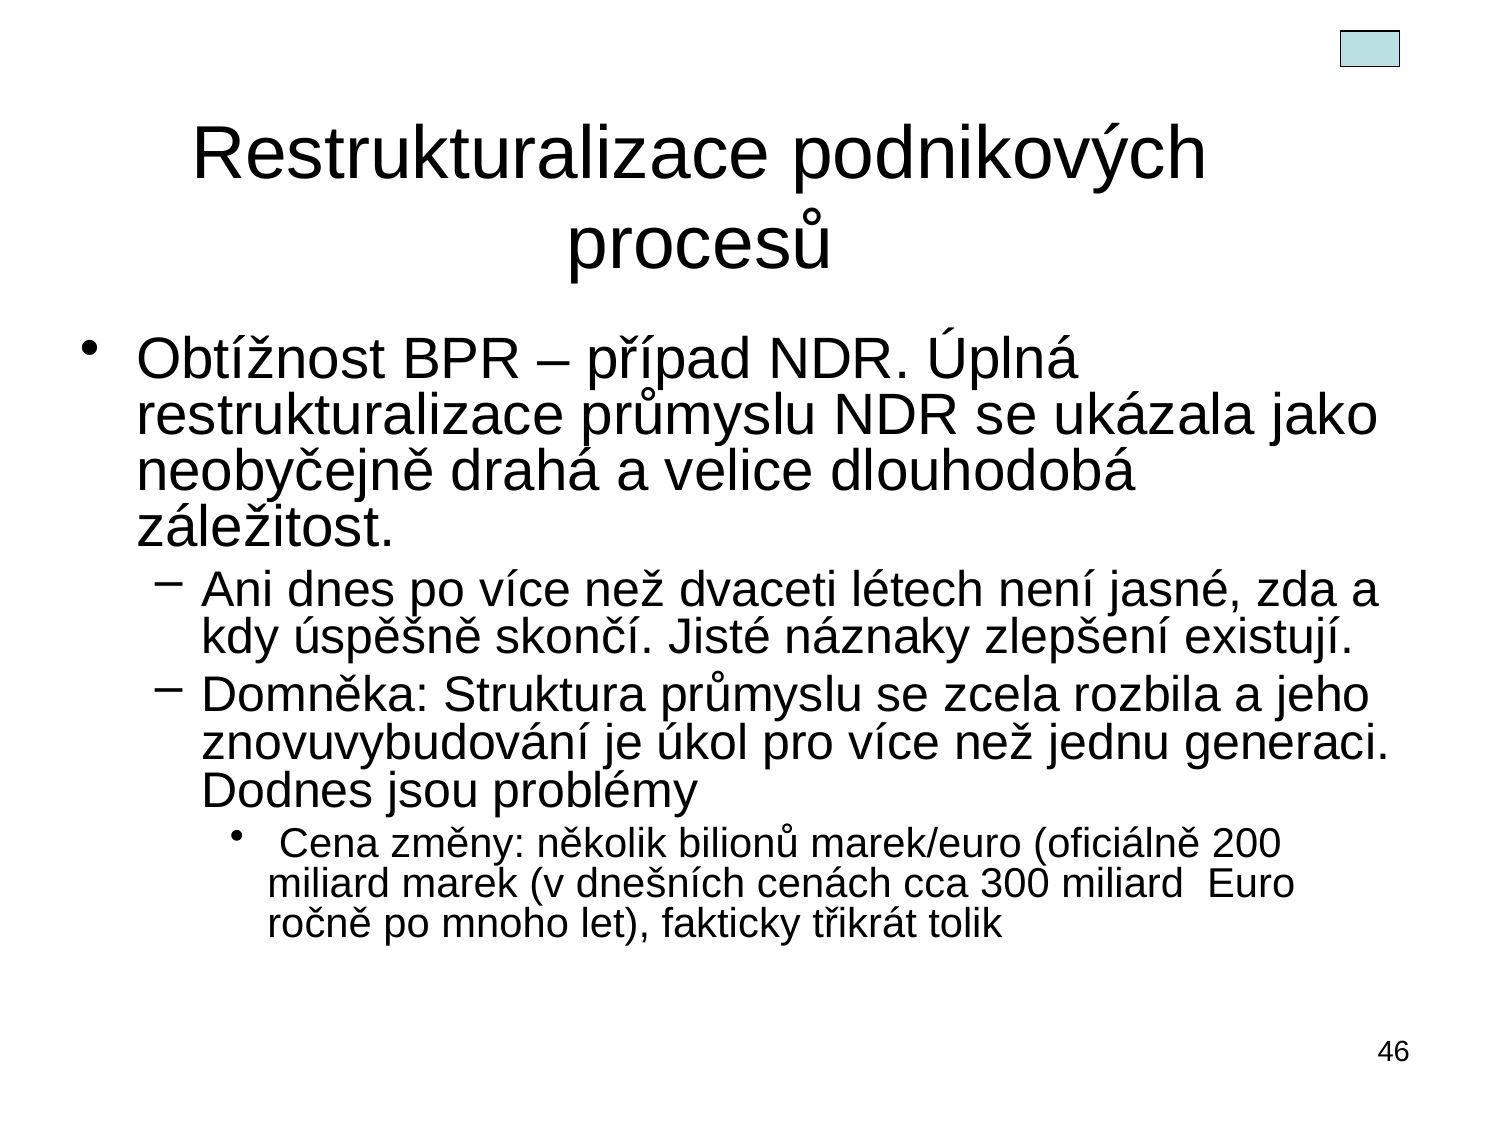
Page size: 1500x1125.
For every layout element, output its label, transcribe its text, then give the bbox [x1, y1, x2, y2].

slide_number 46 [1074, 1024, 1426, 1103]
list Obtížnost BPR – případ NDR. Úplná restrukturalizace průmyslu NDR se ukázala jako neobyčejně drahá a velice dlouhodobá záležitost. Ani dnes po více než dvaceti létech není jasné, zda a kdy úspěšně skončí. Jisté náznaky zlepšení existují. Domněka: Struktura průmyslu se zcela rozbila a jeho znovuvybudování je úkol pro více než jednu generaci. Dodnes jsou problémy Cena změny: několik bilionů marek/euro (oficiálně 200 miliard marek (v dnešních cenách cca 300 miliard Euro ročně po mnoho let), fakticky třikrát tolik [64, 326, 1424, 1001]
title Restrukturalizace podnikových procesů [49, 99, 1351, 288]
text_box [1340, 30, 1400, 67]
